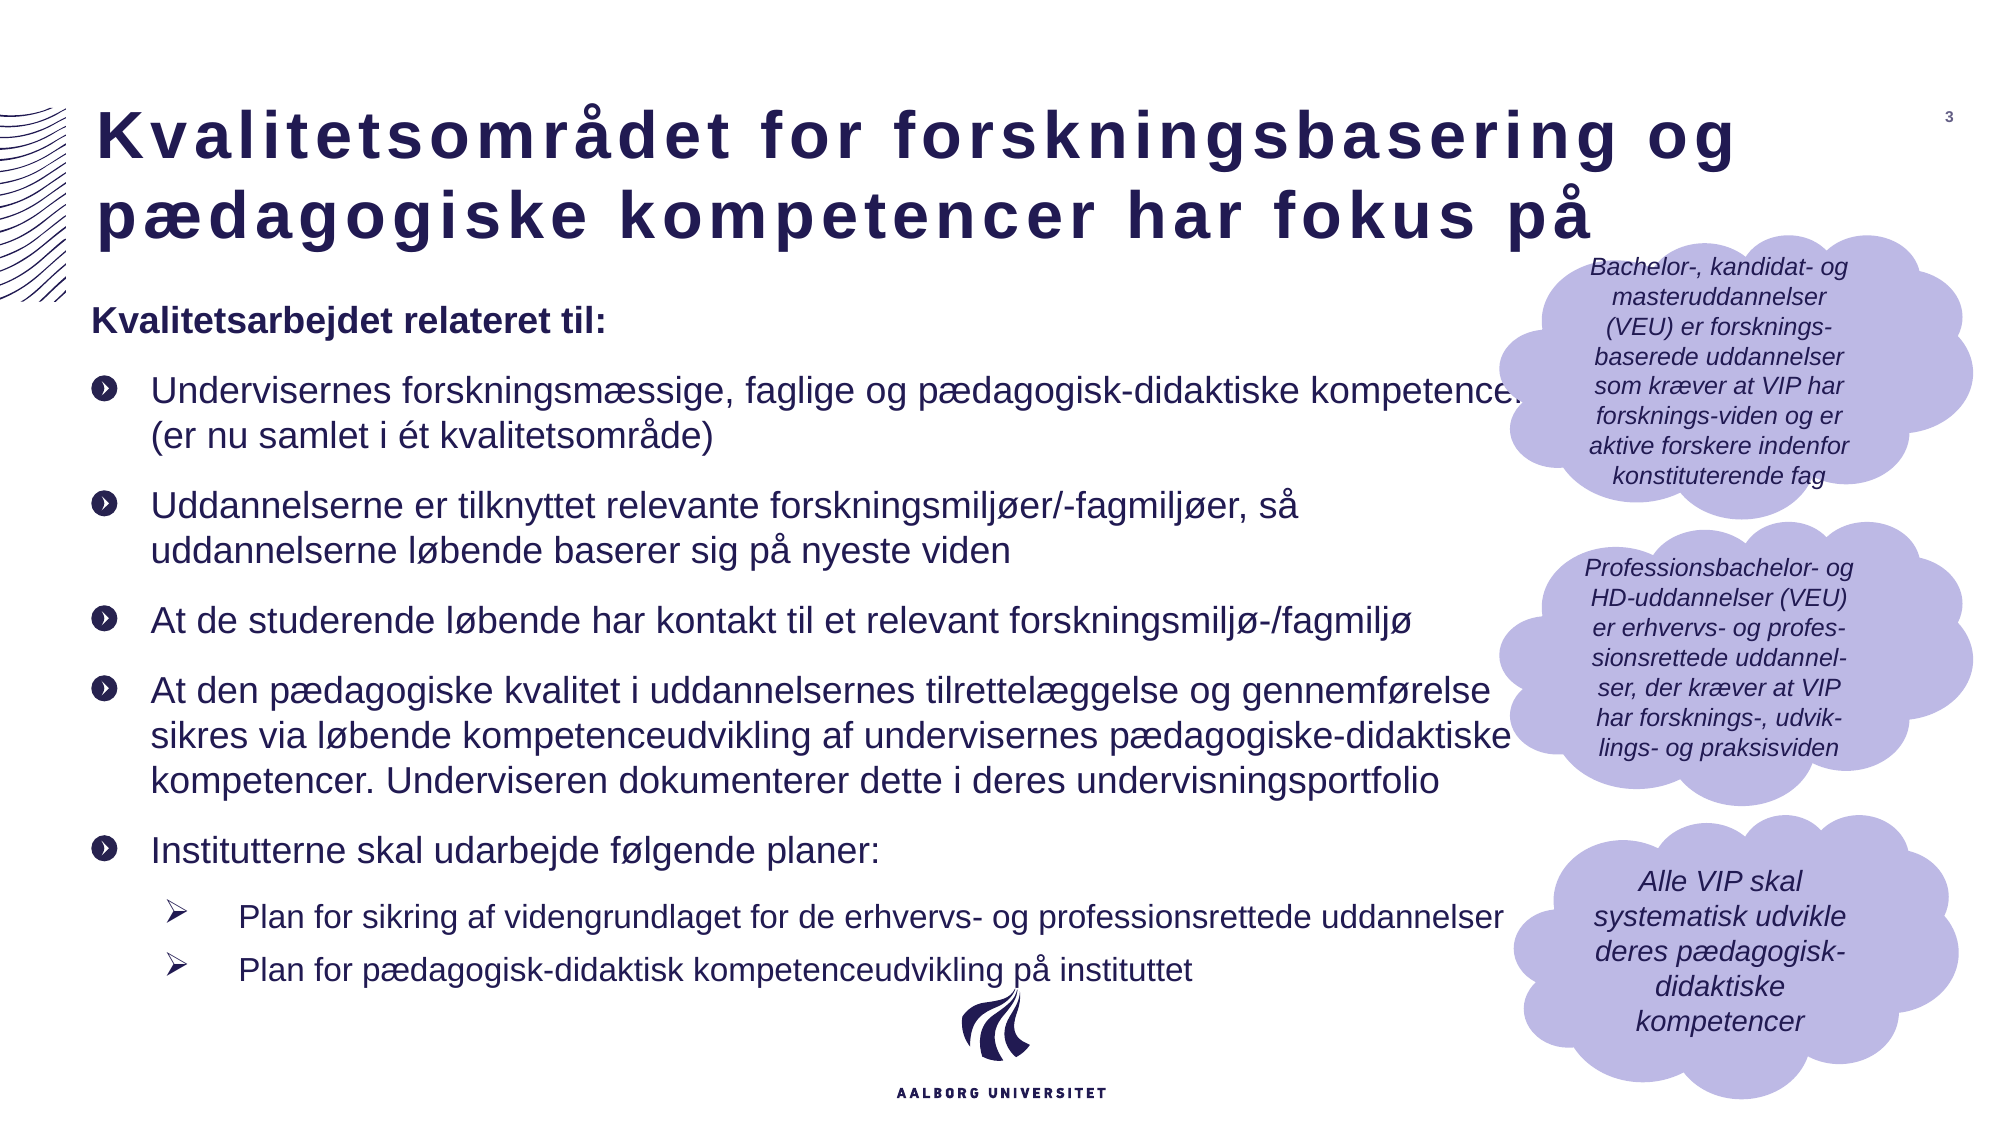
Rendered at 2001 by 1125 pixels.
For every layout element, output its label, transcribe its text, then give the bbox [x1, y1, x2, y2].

title Kvalitetsområdet for forskningsbasering og pædagogiske kompetencer har fokus på [96, 60, 1839, 303]
list Kvalitetsarbejdet relateret til: Undervisernes forskningsmæssige, faglige og pædagogisk-didaktiske kompetencer (er nu samlet i ét kvalitetsområde) Uddannelserne er tilknyttet relevante forskningsmiljøer/-fagmiljøer, så uddannelserne løbende baserer sig på nyeste viden At de studerende løbende har kontakt til et relevant forskningsmiljø-/fagmiljø At den pædagogiske kvalitet i uddannelsernes tilrettelæggelse og gennemførelse sikres via løbende kompetenceudvikling af undervisernes pædagogiske-didaktiske kompetencer. Underviseren dokumenterer dette i deres undervisningsportfolio Institutterne skal udarbejde følgende planer: Plan for sikring af videngrundlaget for de erhvervs- og professionsrettede uddannelser Plan for pædagogisk-didaktisk kompetenceudvikling på instituttet [91, 279, 1534, 1018]
text_box Bachelor-, kandidat- og masteruddannelser (VEU) er forsknings-baserede uddannelser som kræver at VIP har forsknings-viden og er aktive forskere indenfor konstituterende fag [1498, 234, 1975, 521]
slide_number 3 [1860, 97, 1954, 135]
text_box Alle VIP skal systematisk udvikle deres pædagogisk-didaktiske kompetencer [1524, 814, 1960, 1101]
text_box Professionsbachelor- og HD-uddannelser (VEU) er erhvervs- og profes-sionsrettede uddannel-ser, der kræver at VIP har forsknings-, udvik-lings- og praksisviden [1498, 520, 1975, 808]
